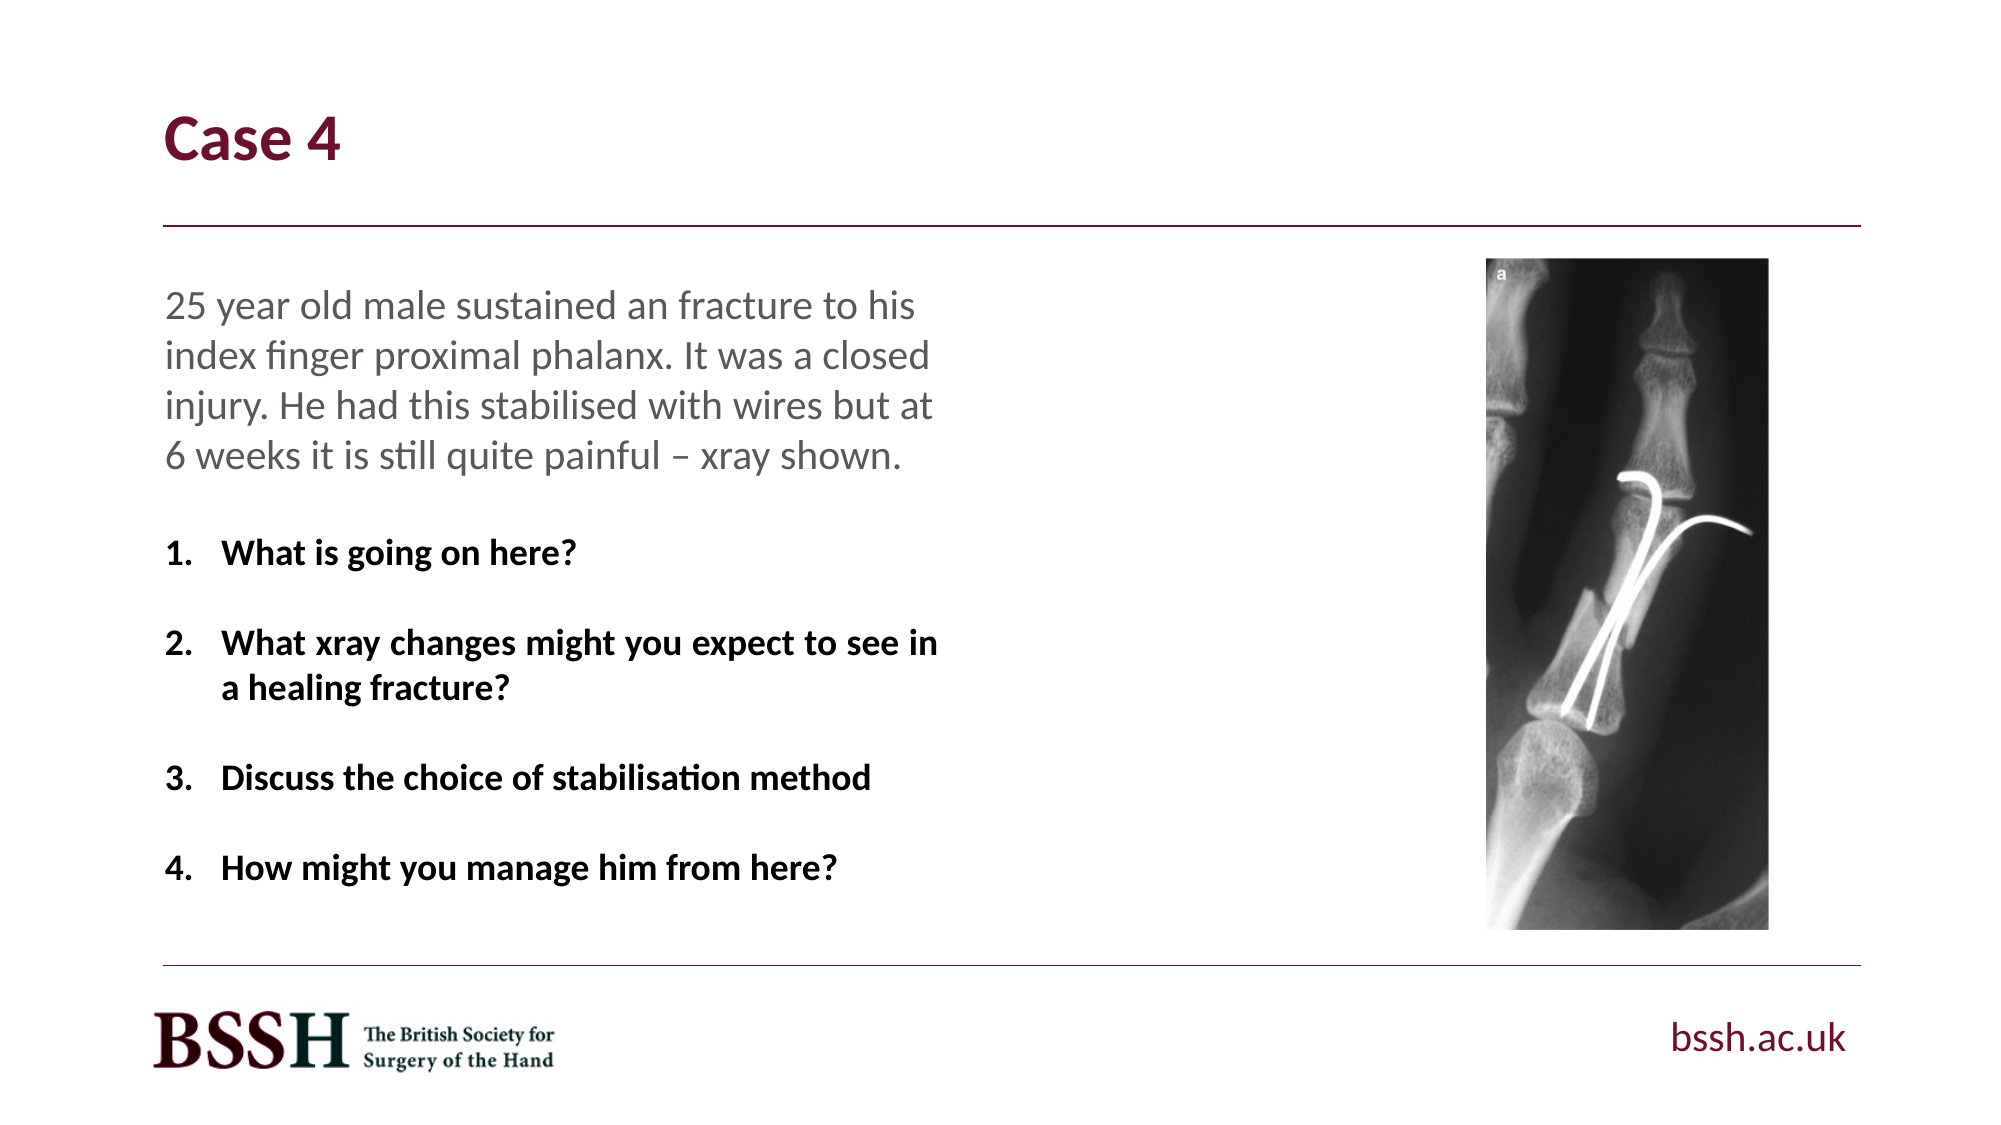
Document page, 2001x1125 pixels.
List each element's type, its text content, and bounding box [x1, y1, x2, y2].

text_box bssh.ac.uk [1569, 1002, 1862, 1068]
text_box 25 year old male sustained an fracture to his index finger proximal phalanx. It was a closed injury. He had this stabilised with wires but at 6 weeks it is still quite painful – xray shown. What is going on here? What xray changes might you expect to see in a healing fracture? Discuss the choice of stabilisation method How might you manage him from here? [150, 270, 954, 896]
picture [149, 1004, 563, 1083]
text_box Case 4 [150, 86, 1629, 182]
picture [1486, 257, 1772, 930]
